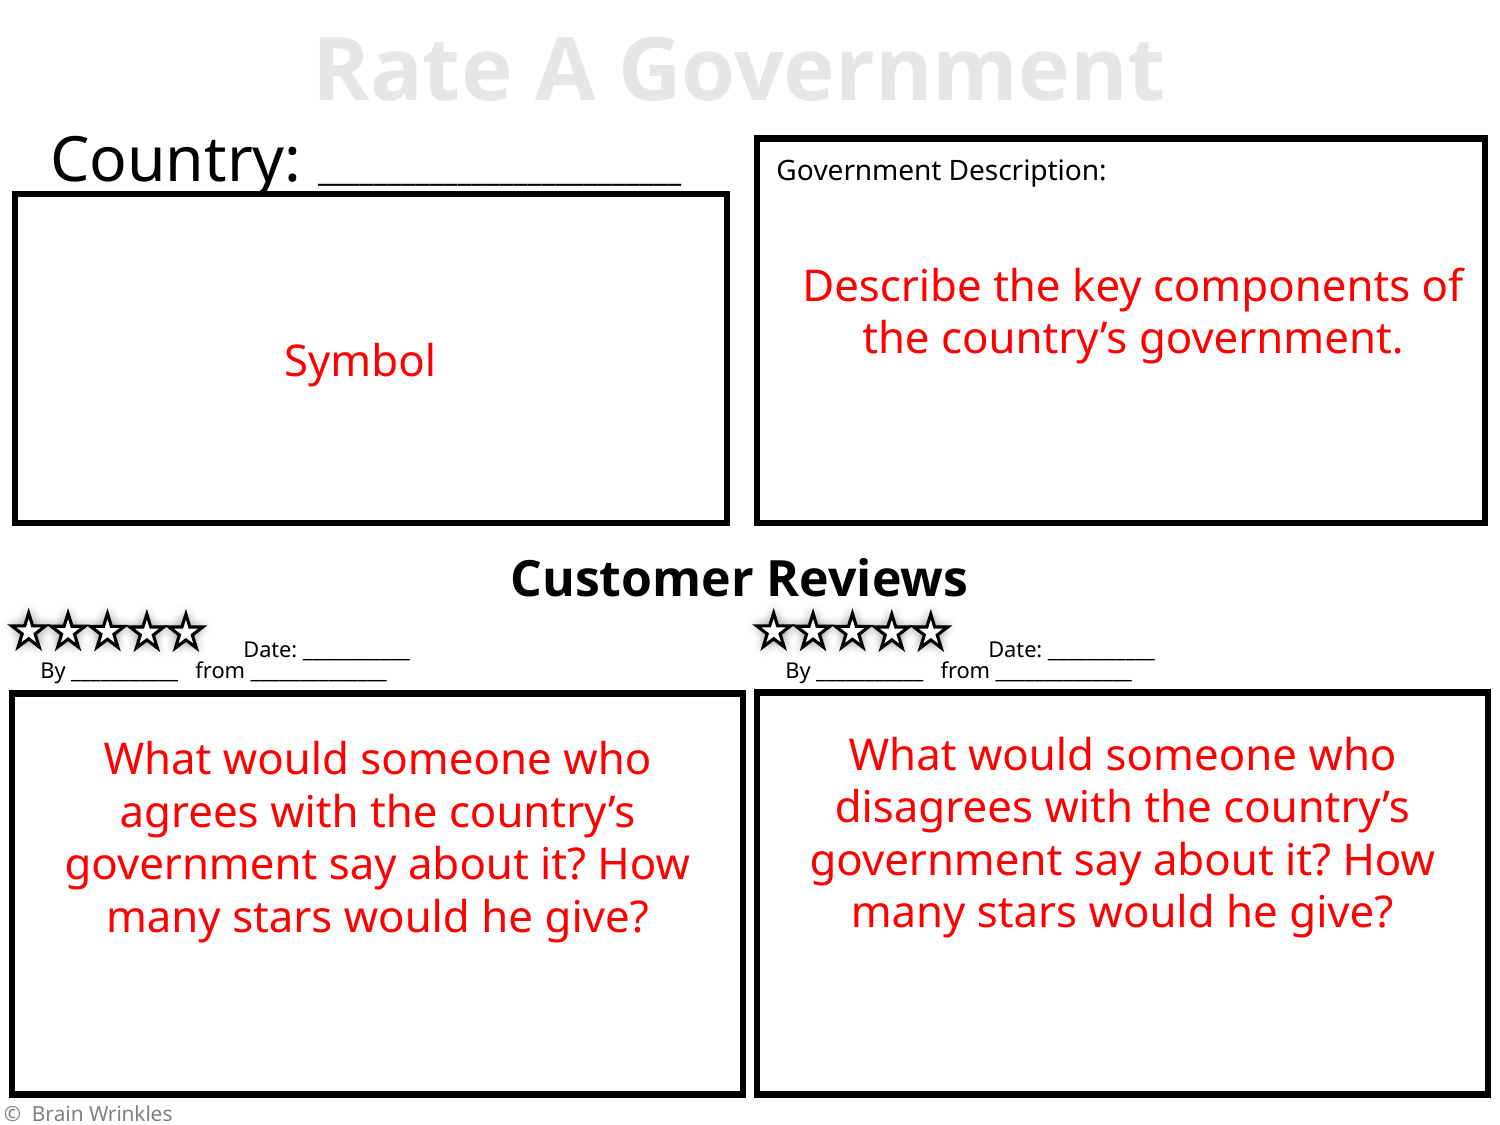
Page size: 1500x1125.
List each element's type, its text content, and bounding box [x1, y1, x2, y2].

text_box [48, 609, 85, 650]
text_box Symbol [5, 325, 716, 394]
text_box [8, 609, 47, 650]
text_box What would someone who disagrees with the country’s government say about it? How many stars would he give? [767, 719, 1478, 944]
text_box Date: ___________ [228, 627, 770, 669]
text_box Customer Reviews [499, 540, 980, 612]
text_box [910, 610, 951, 651]
text_box [793, 609, 830, 650]
text_box [11, 693, 744, 1096]
text_box [756, 138, 1486, 524]
text_box [753, 609, 792, 650]
text_box Government Description: [761, 145, 1253, 194]
text_box [871, 610, 909, 651]
text_box [165, 610, 206, 651]
text_box [14, 193, 728, 524]
text_box Country: __________________________ [35, 111, 728, 193]
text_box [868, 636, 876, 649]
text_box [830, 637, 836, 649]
text_box Date: ___________ [973, 627, 1500, 669]
text_box By ___________ from ______________ [25, 649, 744, 691]
text_box [126, 610, 164, 651]
text_box What would someone who agrees with the country’s government say about it? How many stars would he give? [22, 723, 733, 949]
text_box © Brain Wrinkles [0, 1093, 425, 1125]
text_box [756, 691, 1489, 1095]
text_box [832, 610, 870, 651]
text_box [87, 610, 125, 651]
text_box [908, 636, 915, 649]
text_box Rate A Government [301, 7, 1178, 124]
text_box By ___________ from ______________ [770, 649, 1489, 691]
text_box Describe the key components of the country’s government. [777, 249, 1489, 370]
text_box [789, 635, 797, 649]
